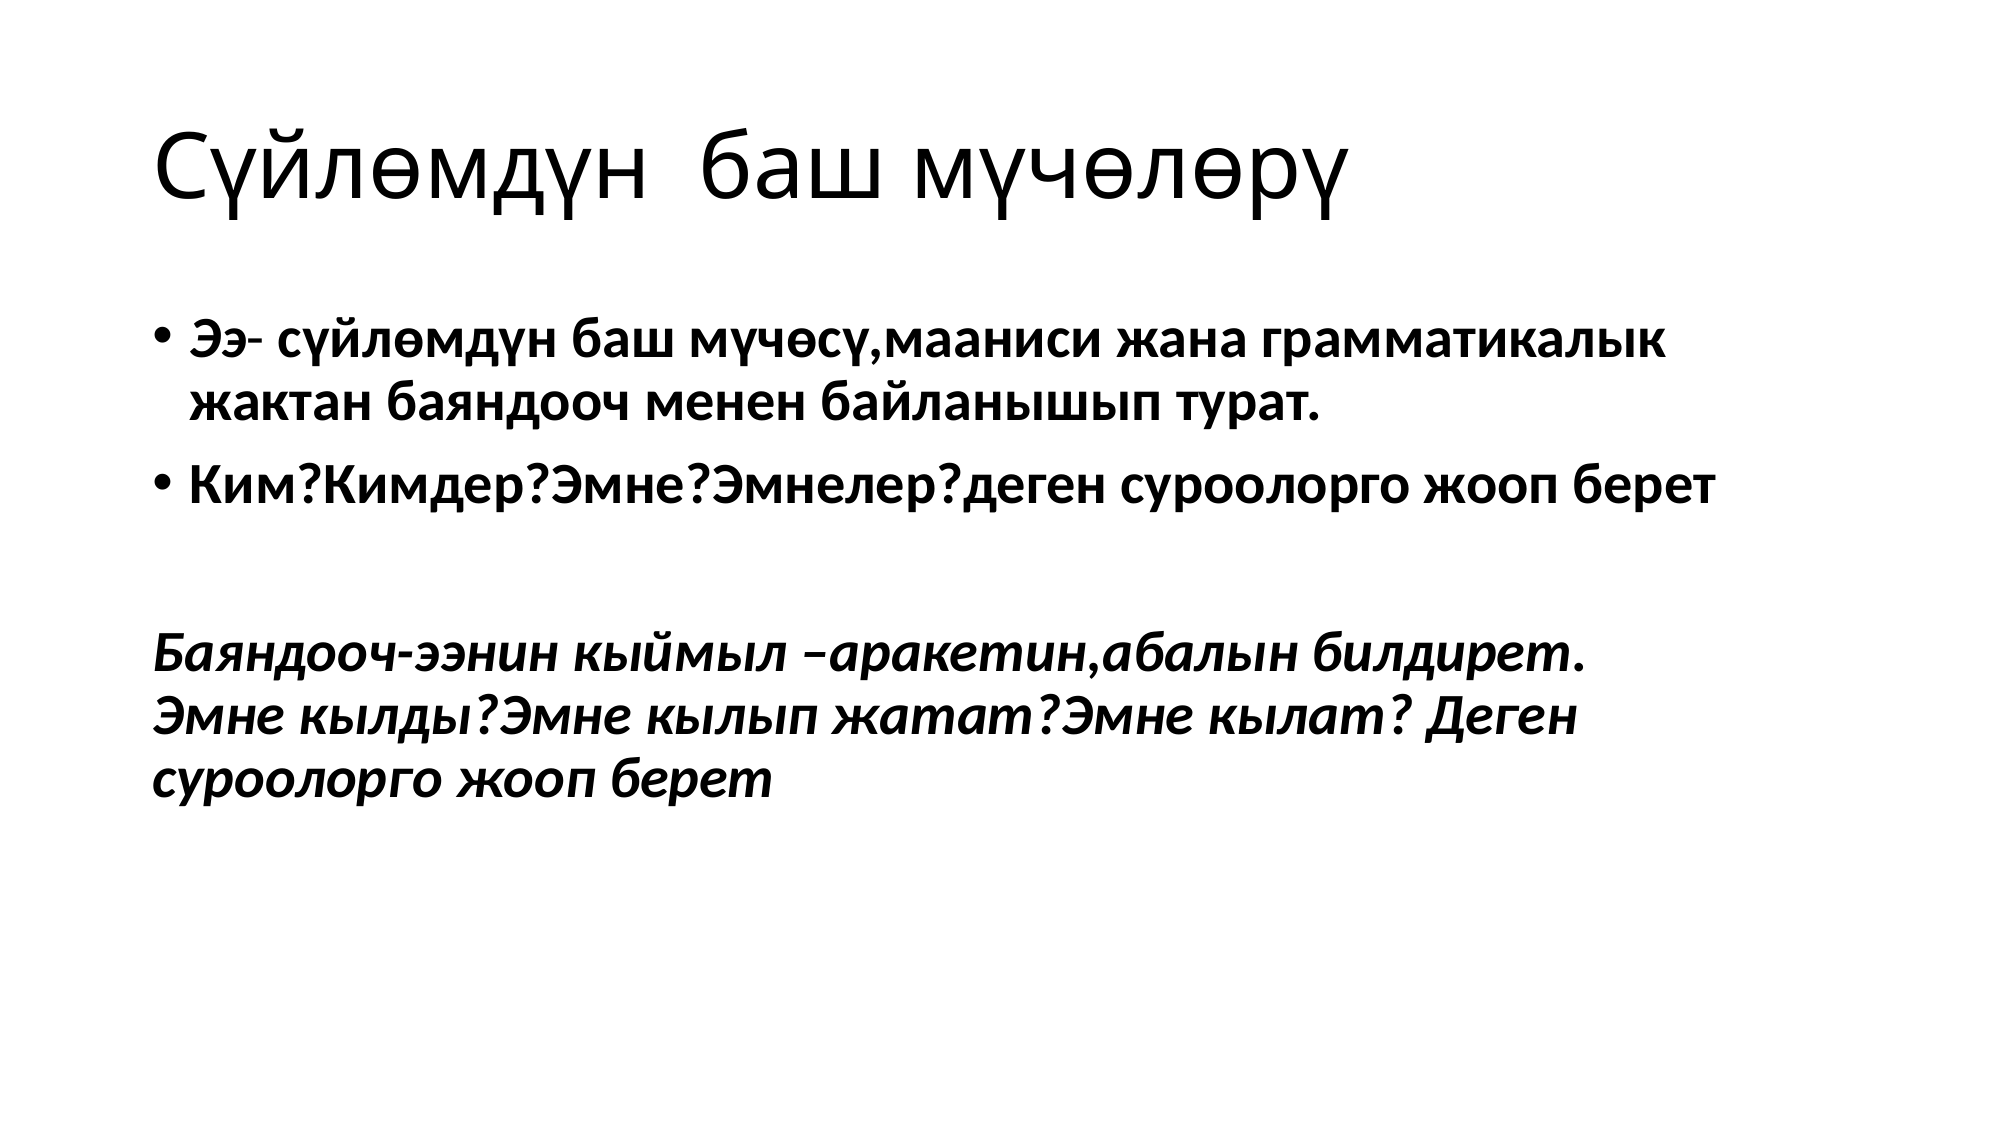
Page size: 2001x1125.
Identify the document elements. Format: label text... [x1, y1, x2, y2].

list Ээ- сүйлөмдүн баш мүчөсү,мааниси жана грамматикалык жактан баяндооч менен байланышып турат. Ким?Кимдер?Эмне?Эмнелер?деген суроолорго жооп берет Баяндооч-ээнин кыймыл –аракетин,абалын билдирет. Эмне кылды?Эмне кылып жатат?Эмне кылат? Деген суроолорго жооп берет [137, 299, 1863, 1014]
title Сүйлөмдүн баш мүчөлөрү [137, 59, 1863, 278]
